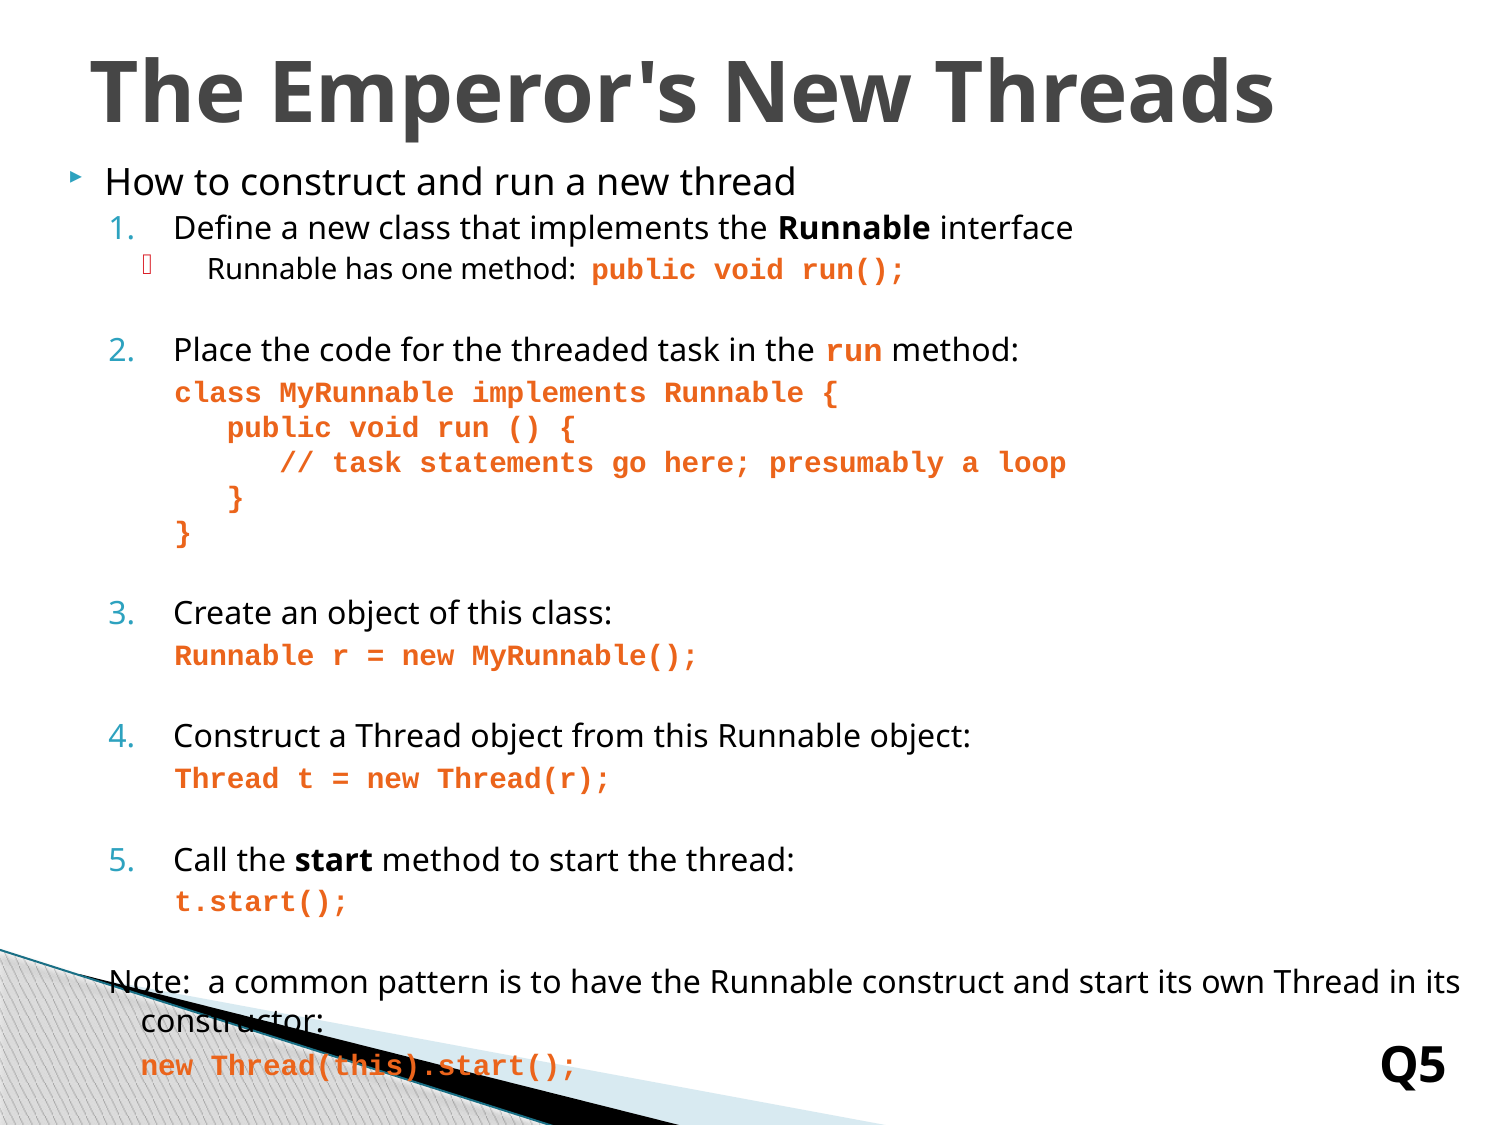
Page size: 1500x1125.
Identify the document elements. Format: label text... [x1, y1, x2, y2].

text_box Q5 [1265, 1024, 1463, 1100]
list How to construct and run a new thread Define a new class that implements the Runnable interface Runnable has one method: public void run(); Place the code for the threaded task in the run method: class MyRunnable implements Runnable { public void run () { // task statements go here; presumably a loop } } Create an object of this class: Runnable r = new MyRunnable(); Construct a Thread object from this Runnable object: Thread t = new Thread(r); Call the start method to start the thread: t.start(); Note: a common pattern is to have the Runnable construct and start its own Thread in its constructor: new Thread(this).start(); [37, 149, 1500, 1101]
title The Emperor's New Threads [75, 26, 1425, 150]
